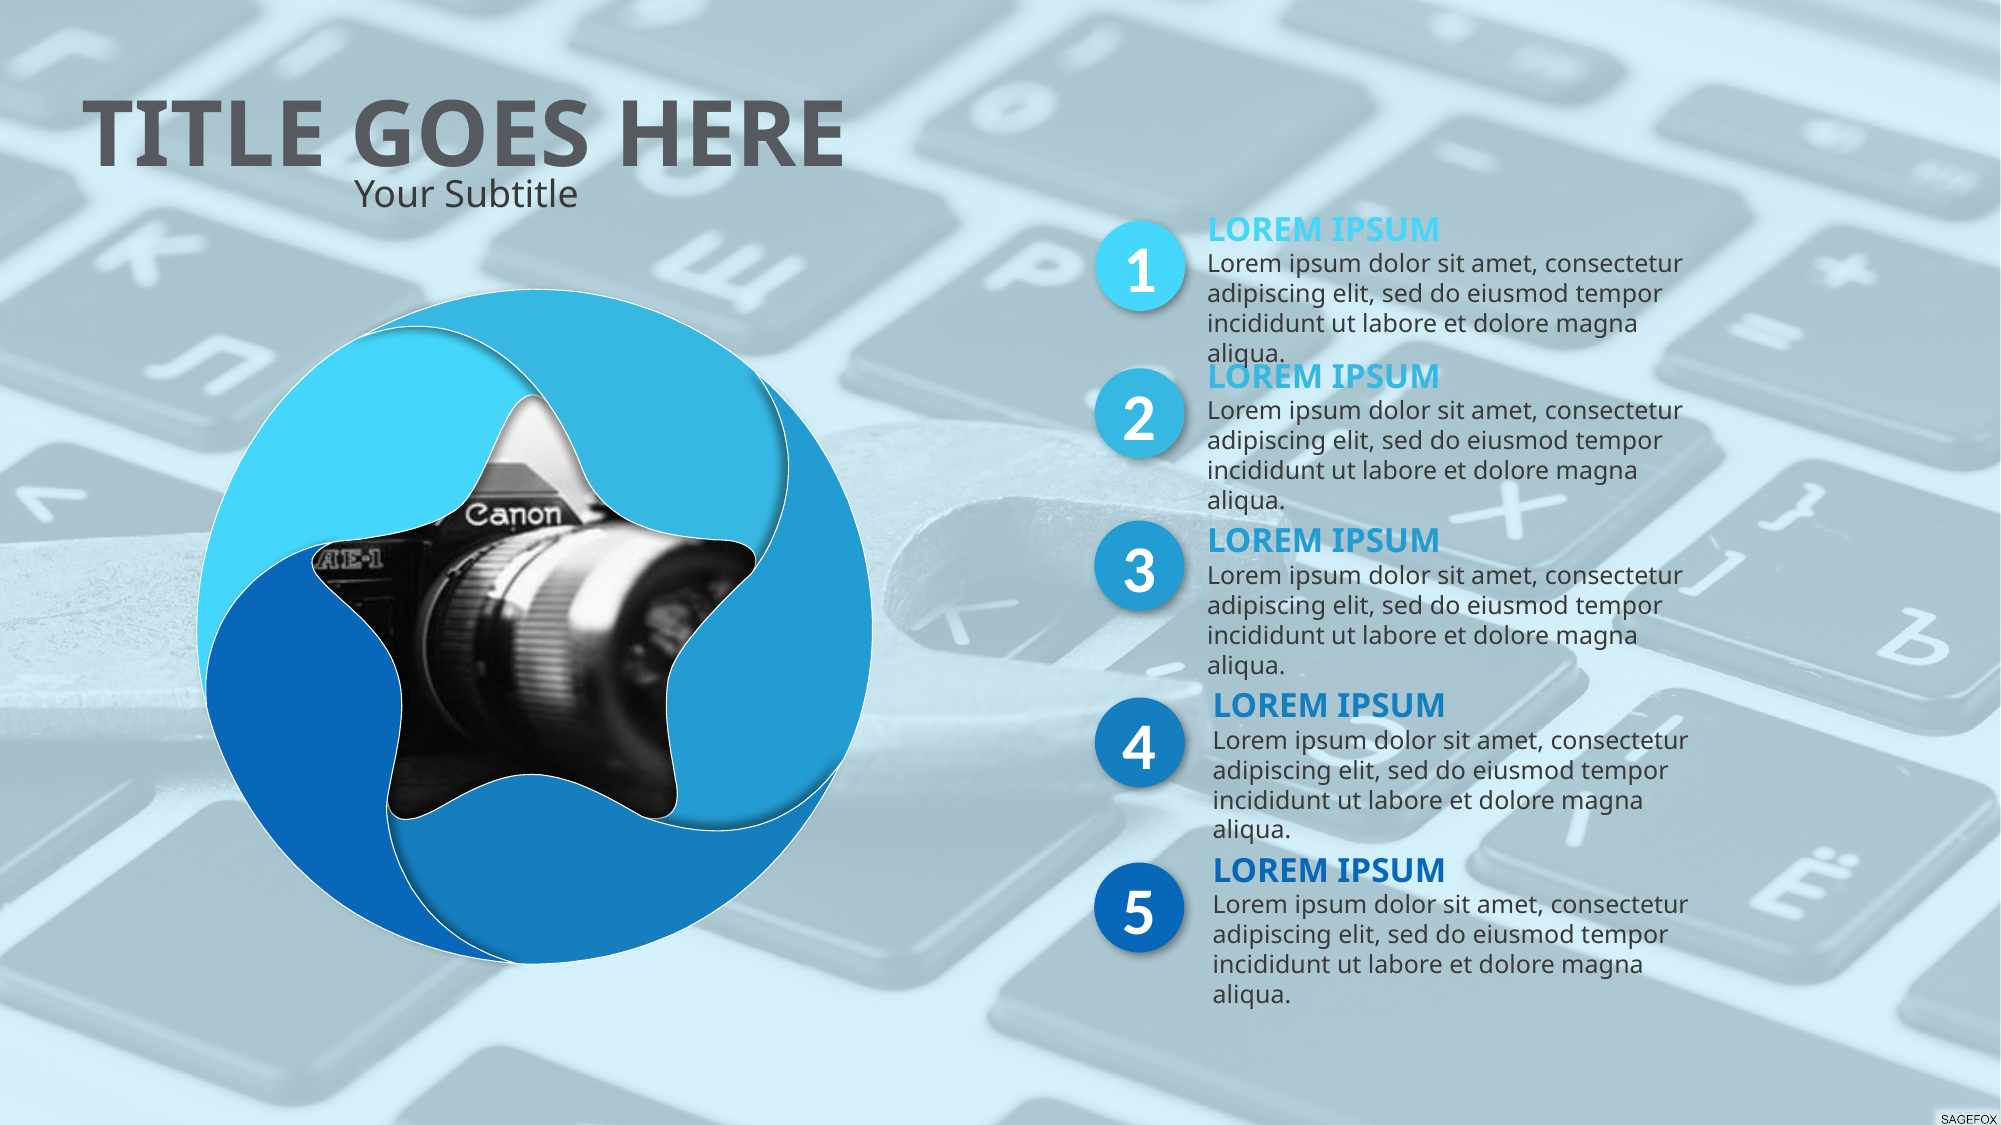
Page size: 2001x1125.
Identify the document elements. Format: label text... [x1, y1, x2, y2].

text_box 3 [1093, 519, 1186, 612]
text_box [13, 66, 918, 224]
text_box 2 [1093, 367, 1186, 460]
text_box [205, 542, 517, 964]
text_box [400, 763, 842, 965]
text_box [358, 289, 775, 551]
text_box LOREM IPSUM Lorem ipsum dolor sit amet, consectetur adipiscing elit, sed do eiusmod tempor incididunt ut labore et dolore magna aliqua. [1197, 373, 1715, 520]
text_box LOREM IPSUM Lorem ipsum dolor sit amet, consectetur adipiscing elit, sed do eiusmod tempor incididunt ut labore et dolore magna aliqua. [1197, 520, 1715, 685]
text_box [666, 372, 873, 818]
text_box LOREM IPSUM Lorem ipsum dolor sit amet, consectetur adipiscing elit, sed do eiusmod tempor incididunt ut labore et dolore magna aliqua. [1202, 849, 1721, 1014]
text_box LOREM IPSUM Lorem ipsum dolor sit amet, consectetur adipiscing elit, sed do eiusmod tempor incididunt ut labore et dolore magna aliqua. [1197, 202, 1715, 373]
text_box 5 [1093, 861, 1186, 954]
text_box LOREM IPSUM Lorem ipsum dolor sit amet, consectetur adipiscing elit, sed do eiusmod tempor incididunt ut labore et dolore magna aliqua. [1202, 679, 1721, 849]
text_box 1 [1094, 219, 1187, 313]
text_box 4 [1093, 696, 1186, 789]
text_box [196, 337, 527, 701]
picture [1938, 1114, 1999, 1125]
text_box [325, 407, 742, 808]
